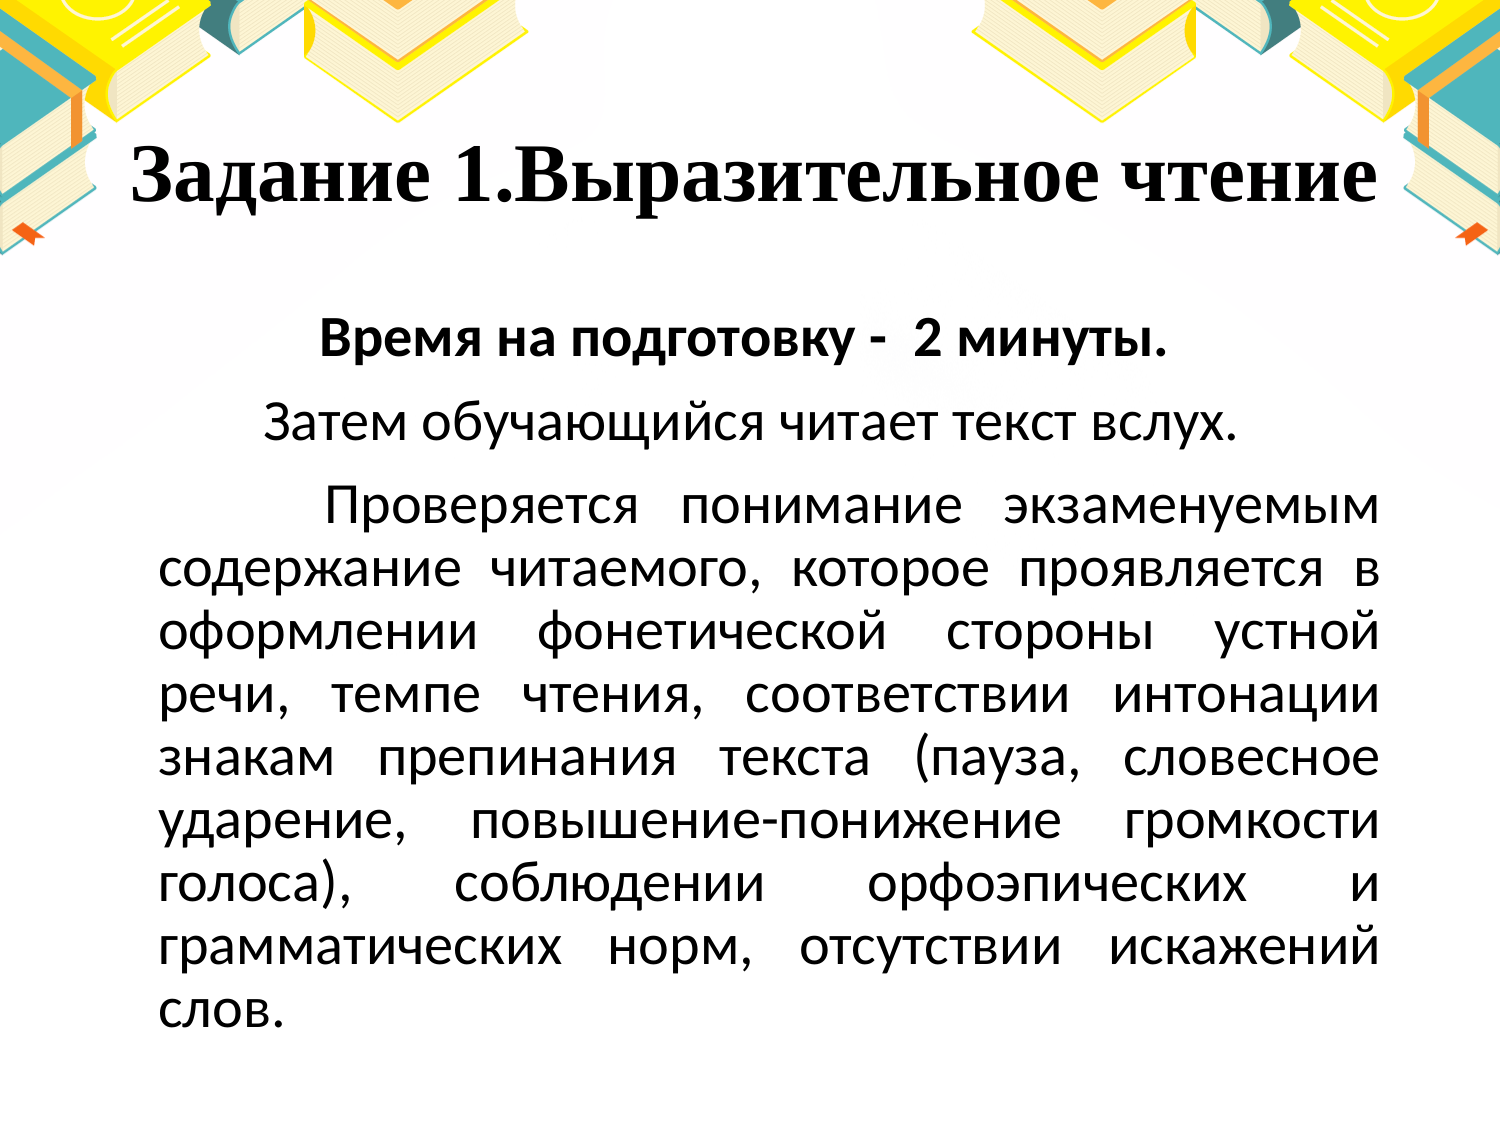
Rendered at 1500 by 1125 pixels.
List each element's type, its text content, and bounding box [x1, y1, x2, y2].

list Время на подготовку - 2 минуты. Затем обучающийся читает текст вслух. Проверяется понимание экзаменуемым содержание читаемого, которое проявляется в оформлении фонетической стороны устной речи, темпе чтения, соответствии интонации знакам препинания текста (пауза, словесное ударение, повышение-понижение громкости голоса), соблюдении орфоэпических и грамматических норм, отсутствии искажений слов. [105, 298, 1397, 1072]
title Задание 1.Выразительное чтение [114, 64, 1401, 284]
picture [0, 0, 1500, 1125]
